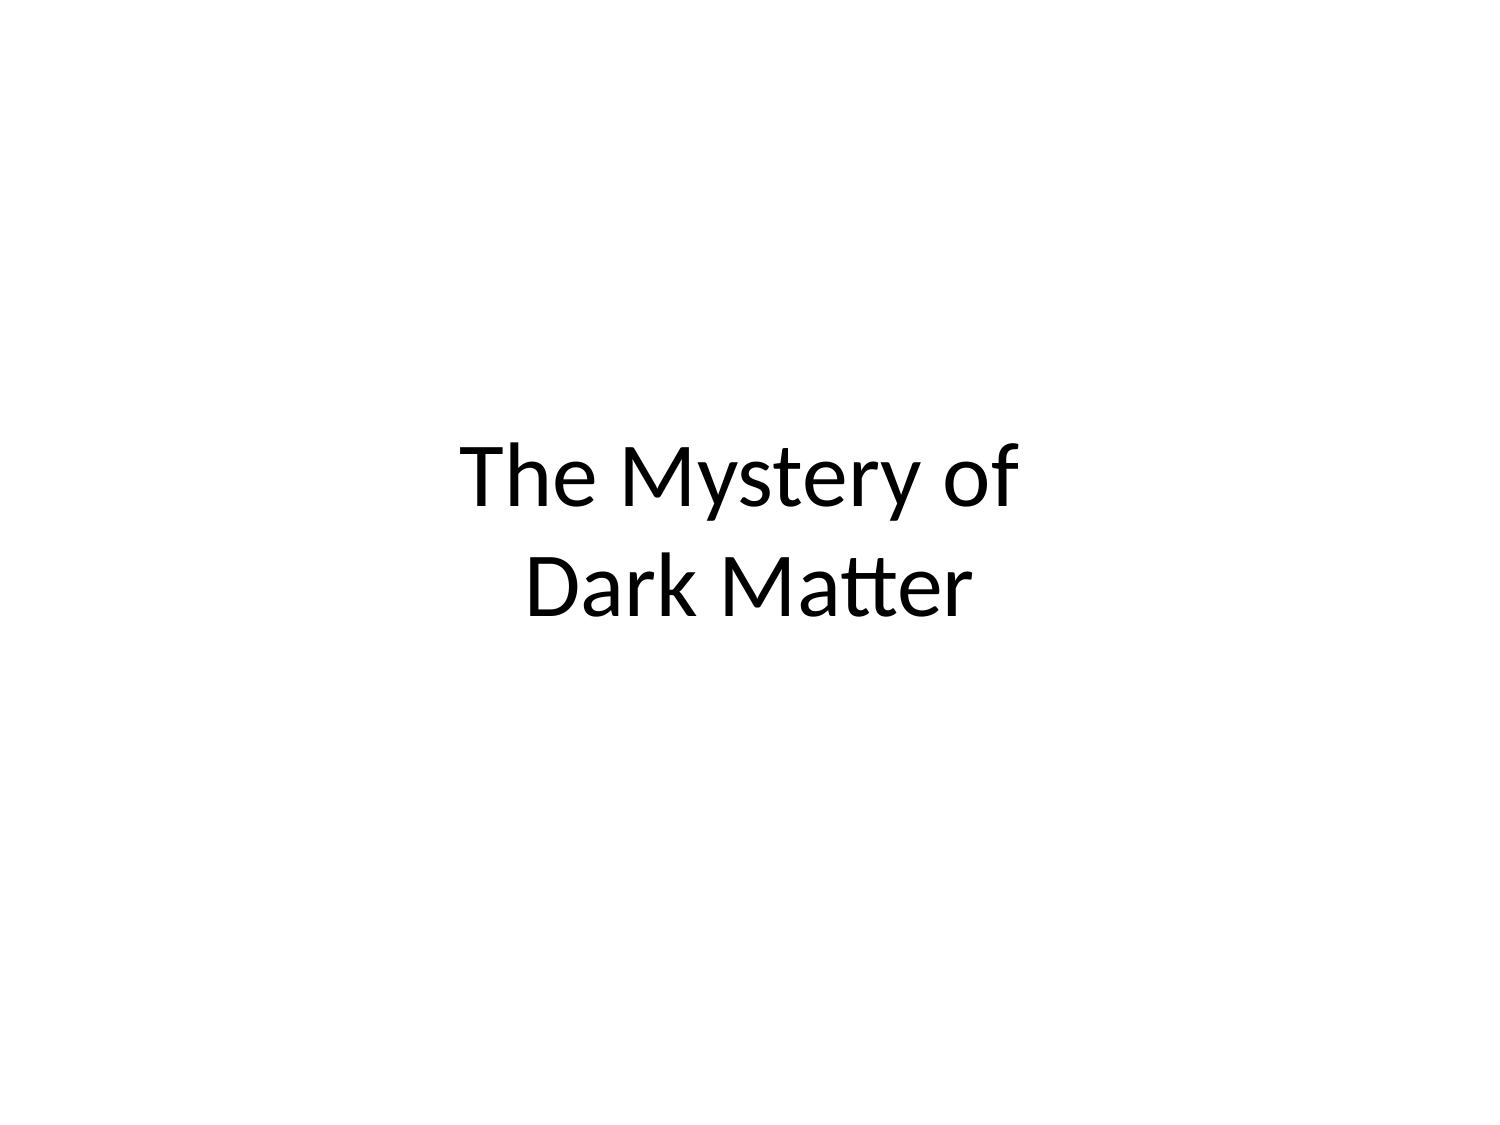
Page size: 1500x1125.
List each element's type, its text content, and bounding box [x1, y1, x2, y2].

title The Mystery of Dark Matter [75, 45, 1425, 1004]
